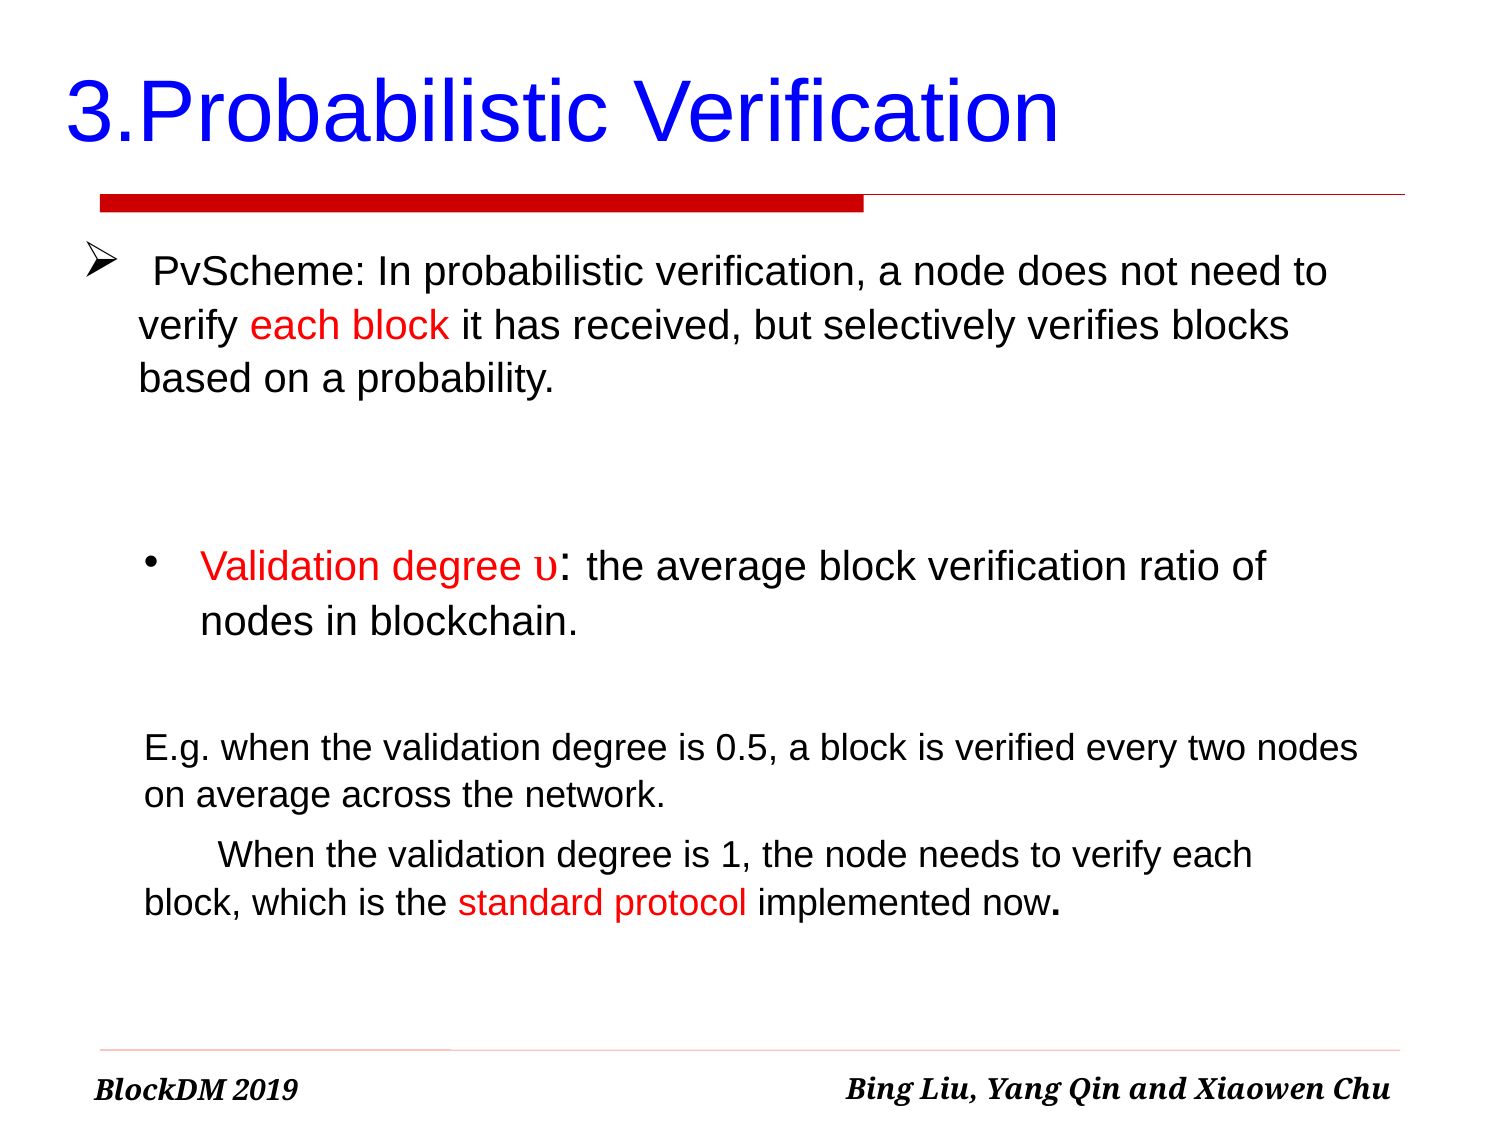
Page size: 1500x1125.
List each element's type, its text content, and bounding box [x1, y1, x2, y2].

title 3.Probabilistic Verification [50, 12, 1475, 200]
text_box PvScheme: In probabilistic verification, a node does not need to verify each block it has received, but selectively verifies blocks based on a probability. Validation degree υ: the average block verification ratio of nodes in blockchain. E.g. when the validation degree is 0.5, a block is verified every two nodes on average across the network. When the validation degree is 1, the node needs to verify each block, which is the standard protocol implemented now. [67, 224, 1375, 1125]
list [75, 212, 1425, 1050]
